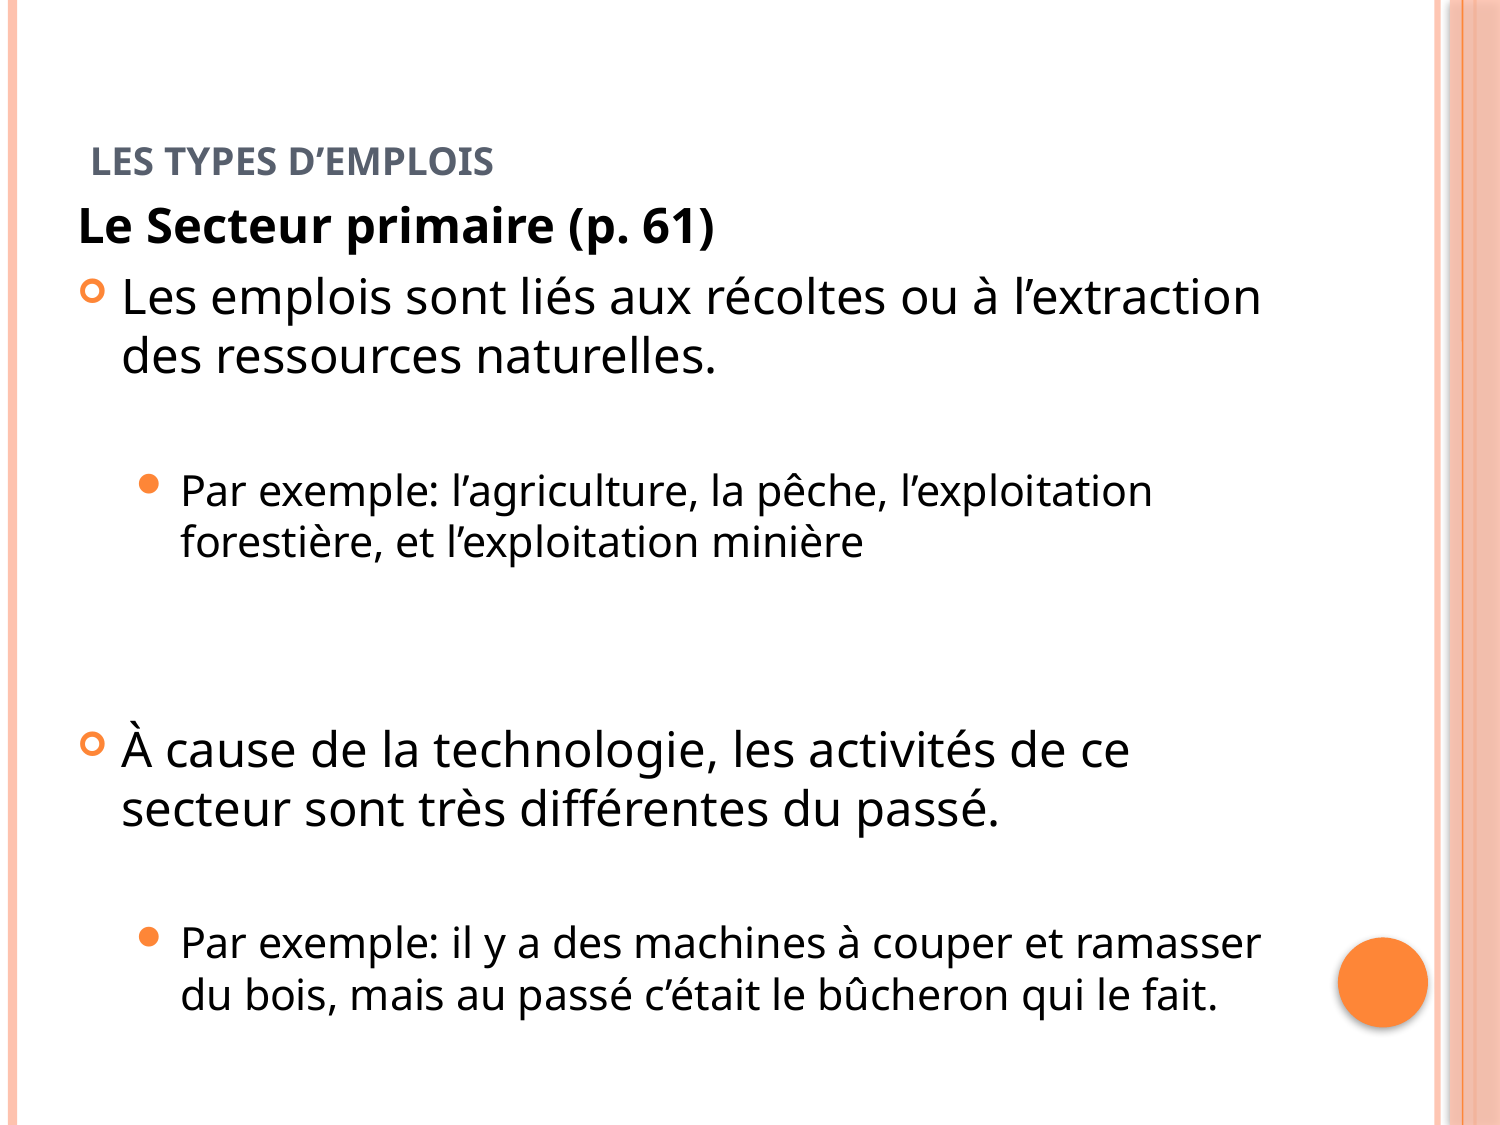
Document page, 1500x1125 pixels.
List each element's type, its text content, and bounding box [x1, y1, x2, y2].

list Le Secteur primaire (p. 61) Les emplois sont liés aux récoltes ou à l’extraction des ressources naturelles. Par exemple: l’agriculture, la pêche, l’exploitation forestière, et l’exploitation minière À cause de la technologie, les activités de ce secteur sont très différentes du passé. Par exemple: il y a des machines à couper et ramasser du bois, mais au passé c’était le bûcheron qui le fait. [62, 187, 1288, 1063]
title Les types d’emplois [75, 45, 1300, 233]
